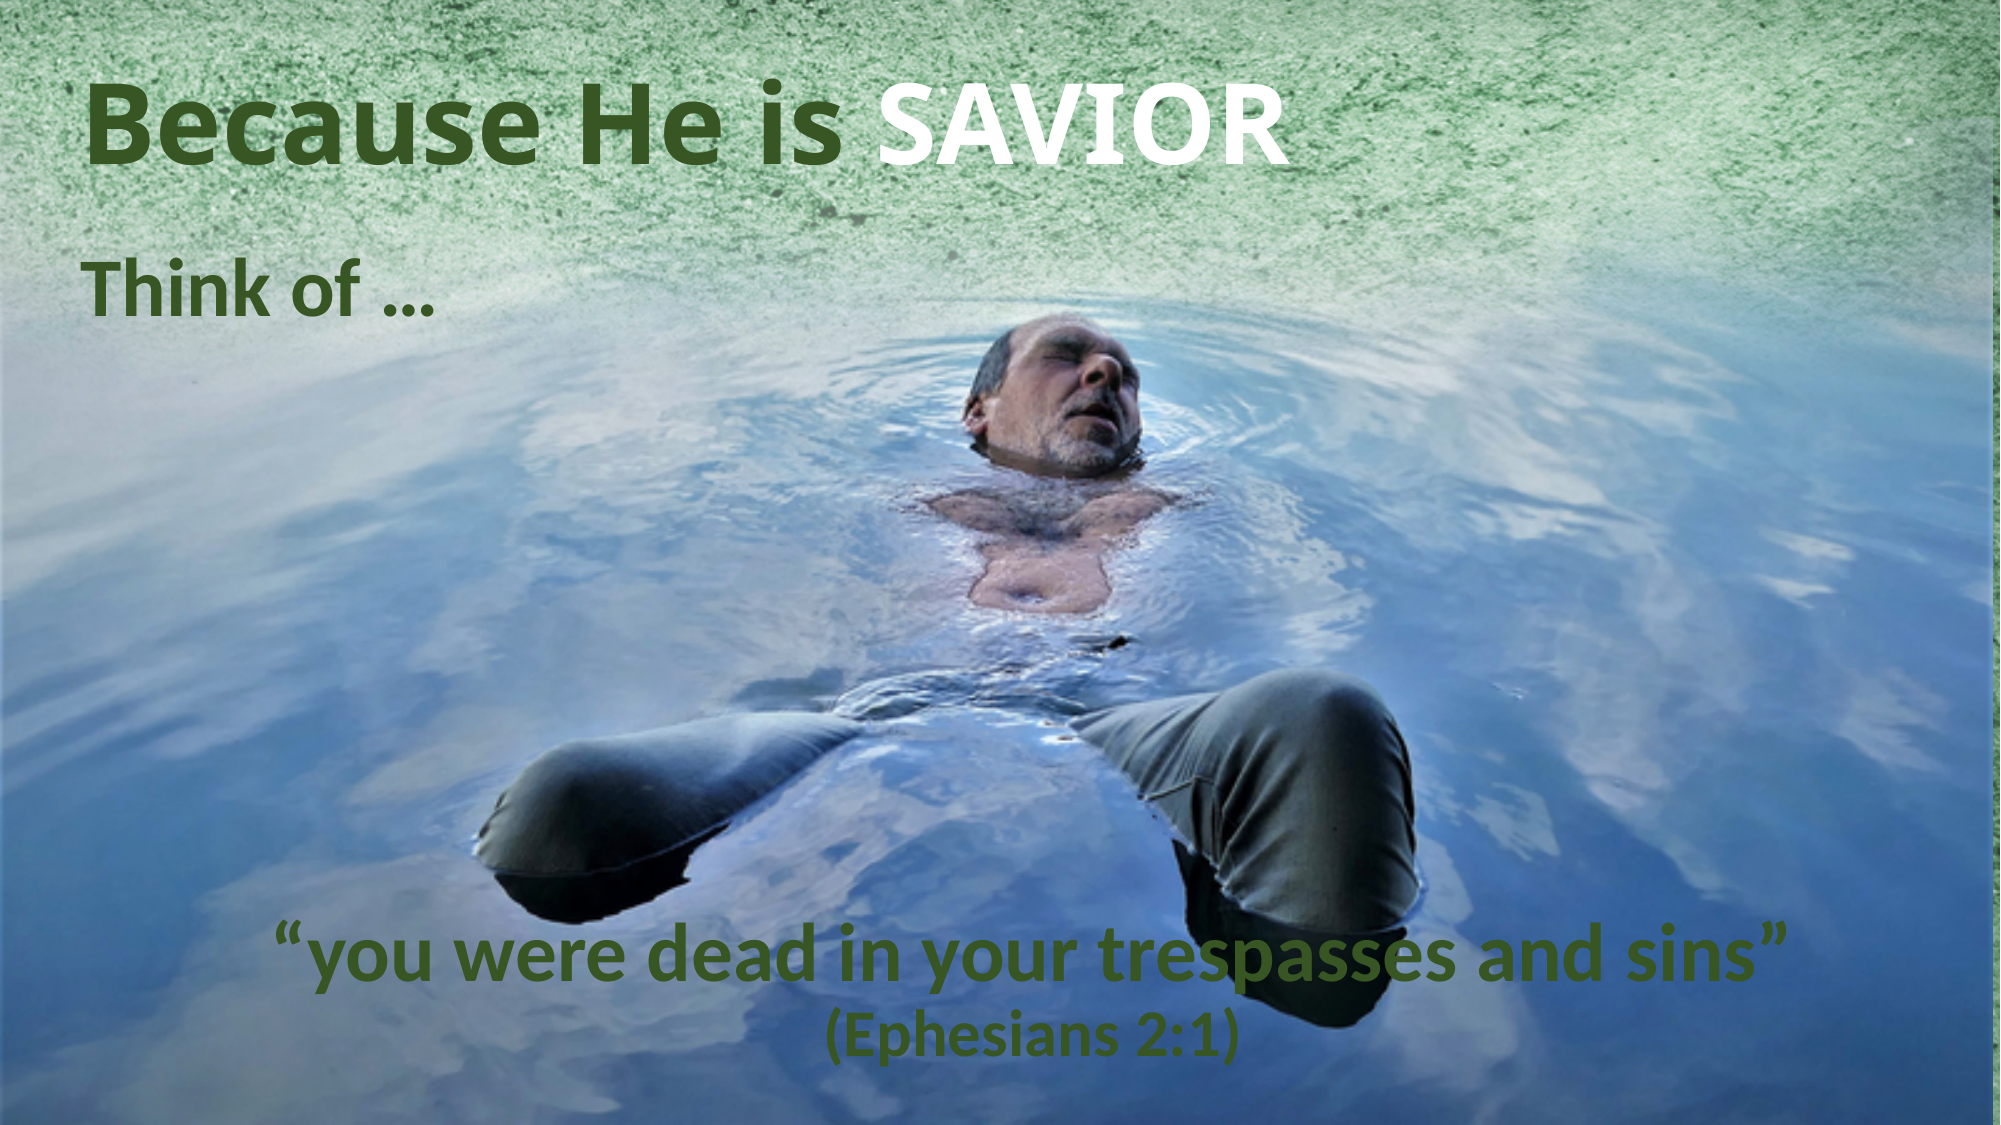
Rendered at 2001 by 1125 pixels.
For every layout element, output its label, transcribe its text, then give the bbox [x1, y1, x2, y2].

list Think of … “you were dead in your trespasses and sins” (Ephesians 2:1) [1993, 236, 2000, 1014]
picture [0, 0, 2000, 1125]
